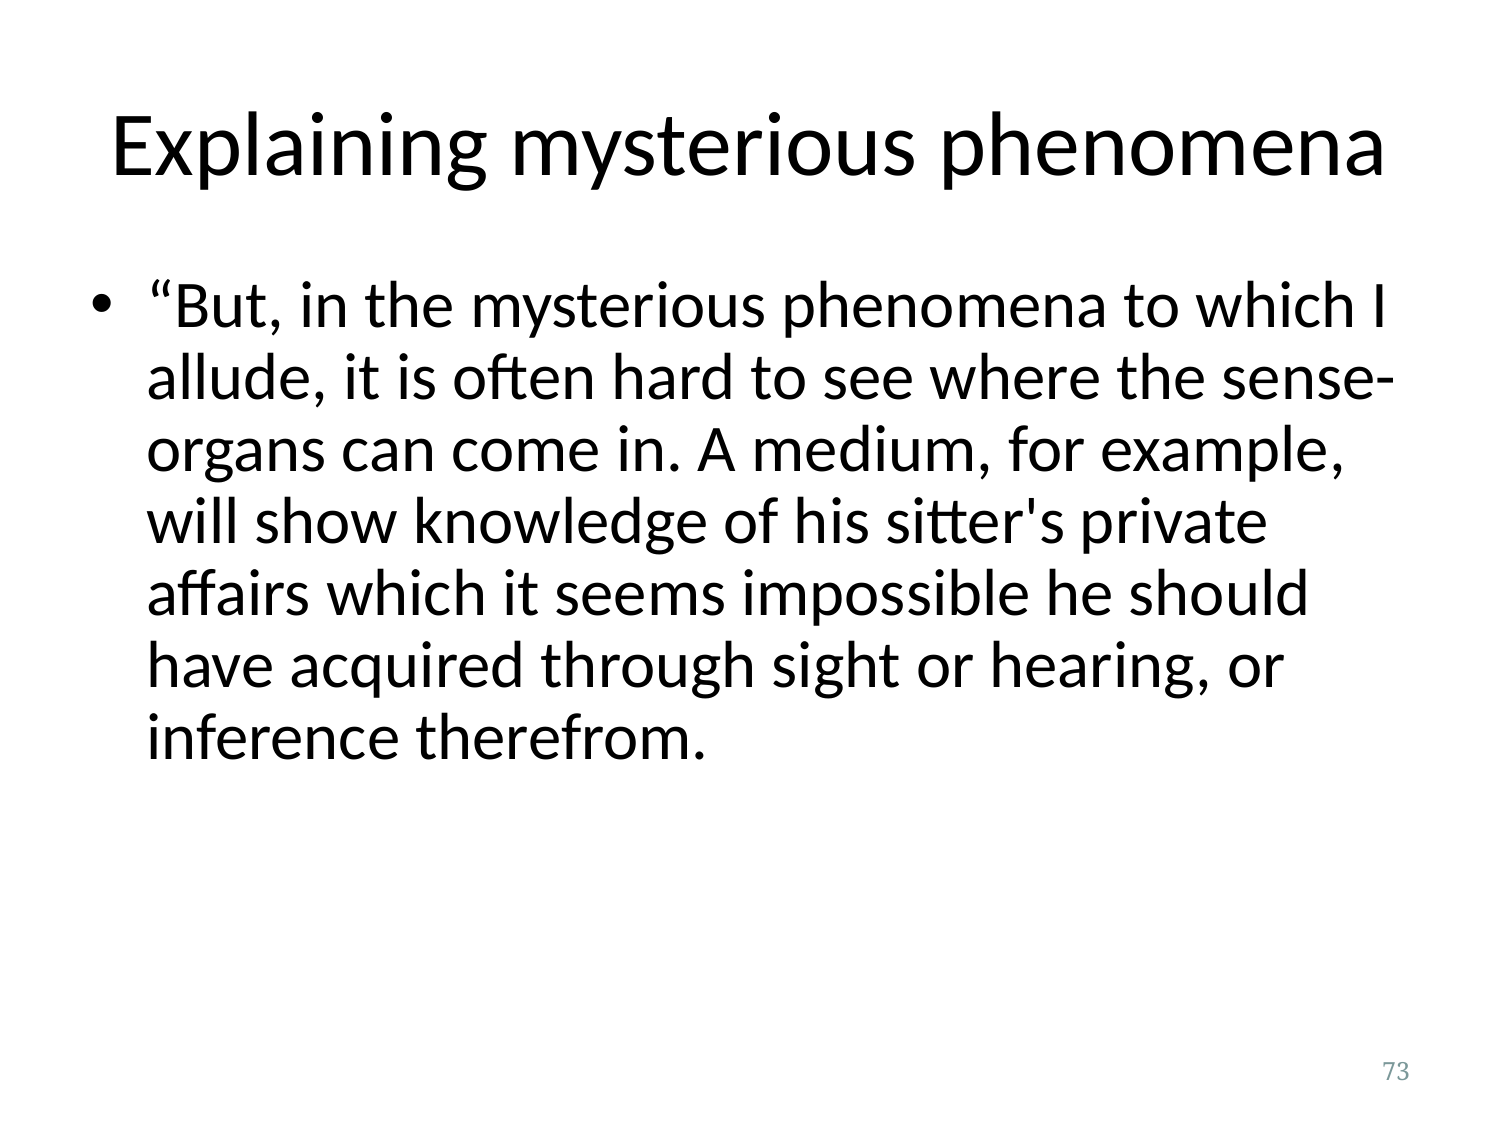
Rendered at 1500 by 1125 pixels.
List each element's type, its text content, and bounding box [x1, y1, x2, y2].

slide_number 73 [1074, 1042, 1425, 1103]
title Explaining mysterious phenomena [75, 45, 1425, 233]
list “But, in the mysterious phenomena to which I allude, it is often hard to see where the sense-organs can come in. A medium, for example, will show knowledge of his sitter's private affairs which it seems impossible he should have acquired through sight or hearing, or inference therefrom. [75, 262, 1425, 1005]
